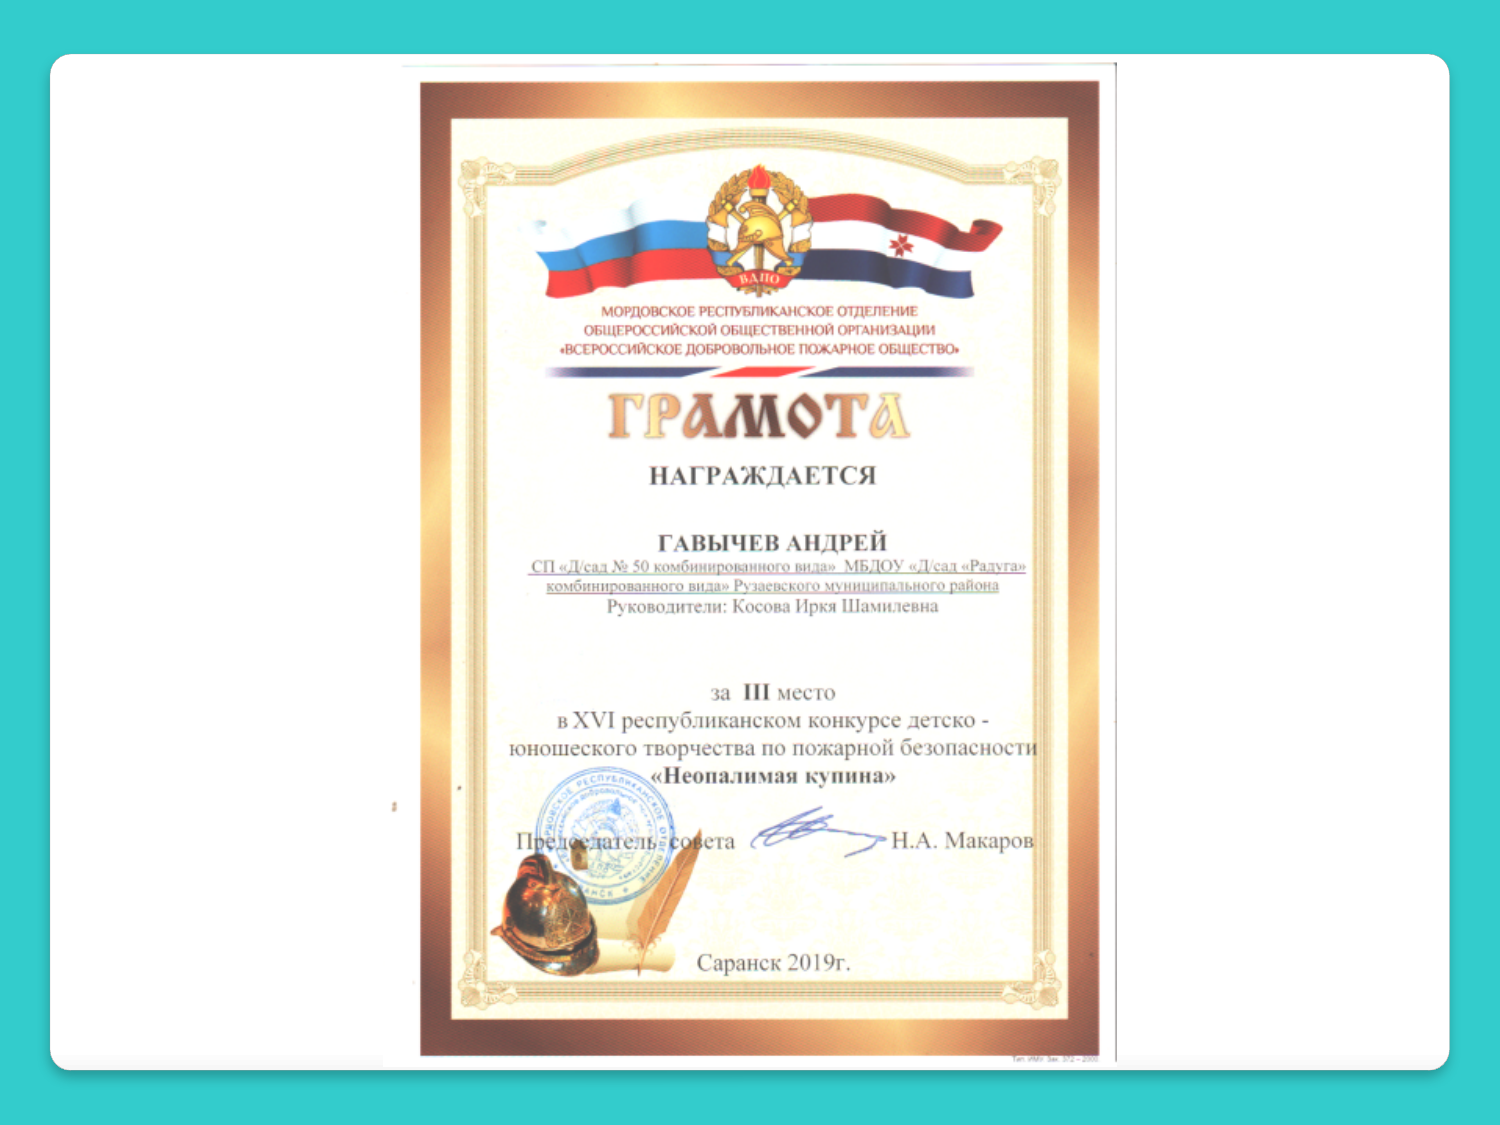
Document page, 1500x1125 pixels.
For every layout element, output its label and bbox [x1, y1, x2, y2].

picture [383, 58, 1117, 1067]
